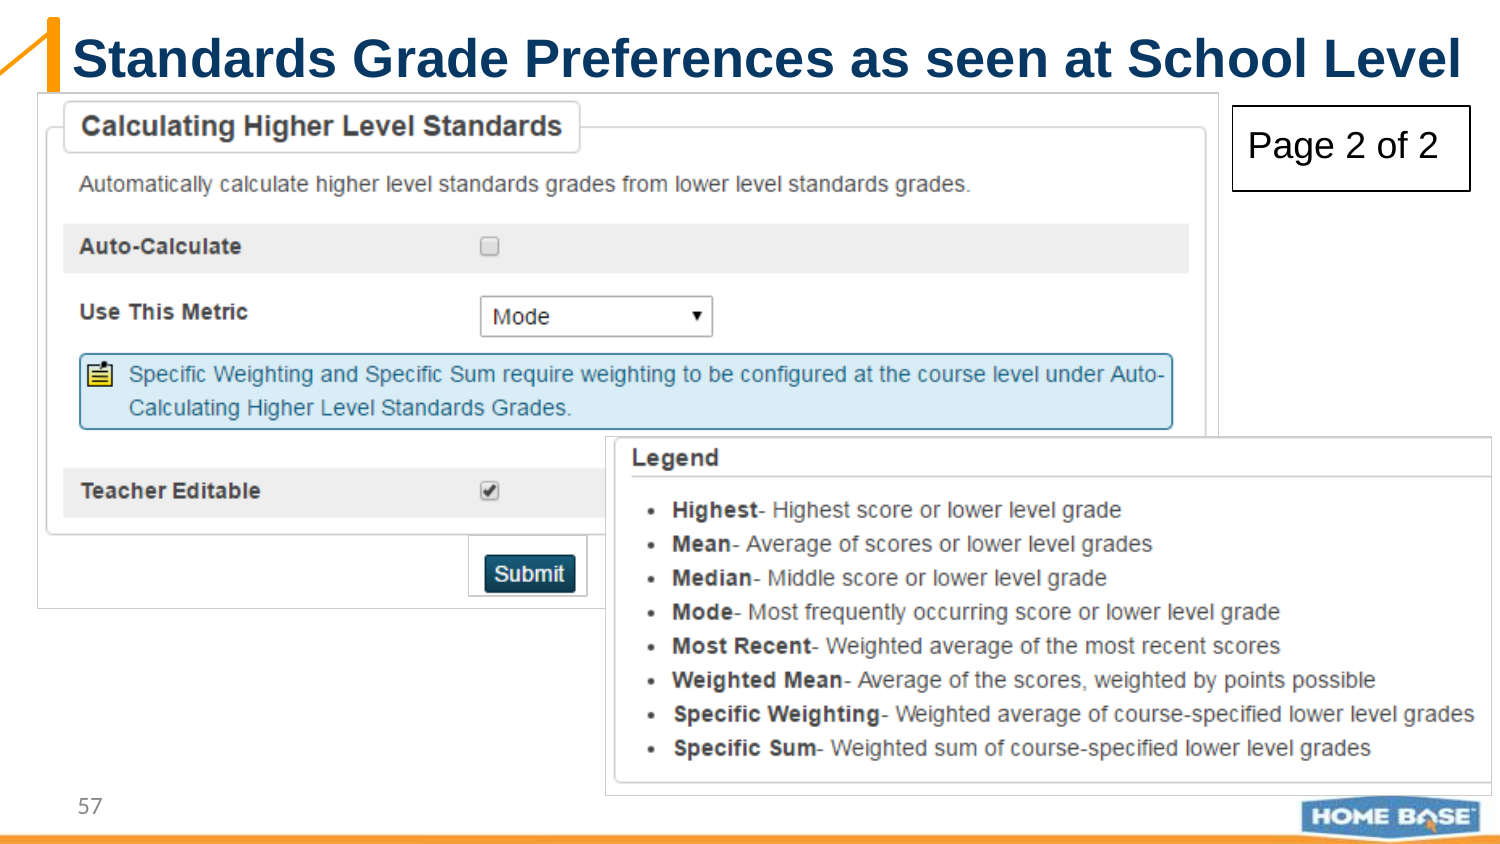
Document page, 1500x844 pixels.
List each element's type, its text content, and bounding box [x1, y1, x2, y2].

text_box Page 2 of 2 [1232, 106, 1471, 191]
title Standards Grade Preferences as seen at School Level [57, 20, 1491, 91]
picture [0, 93, 1500, 844]
